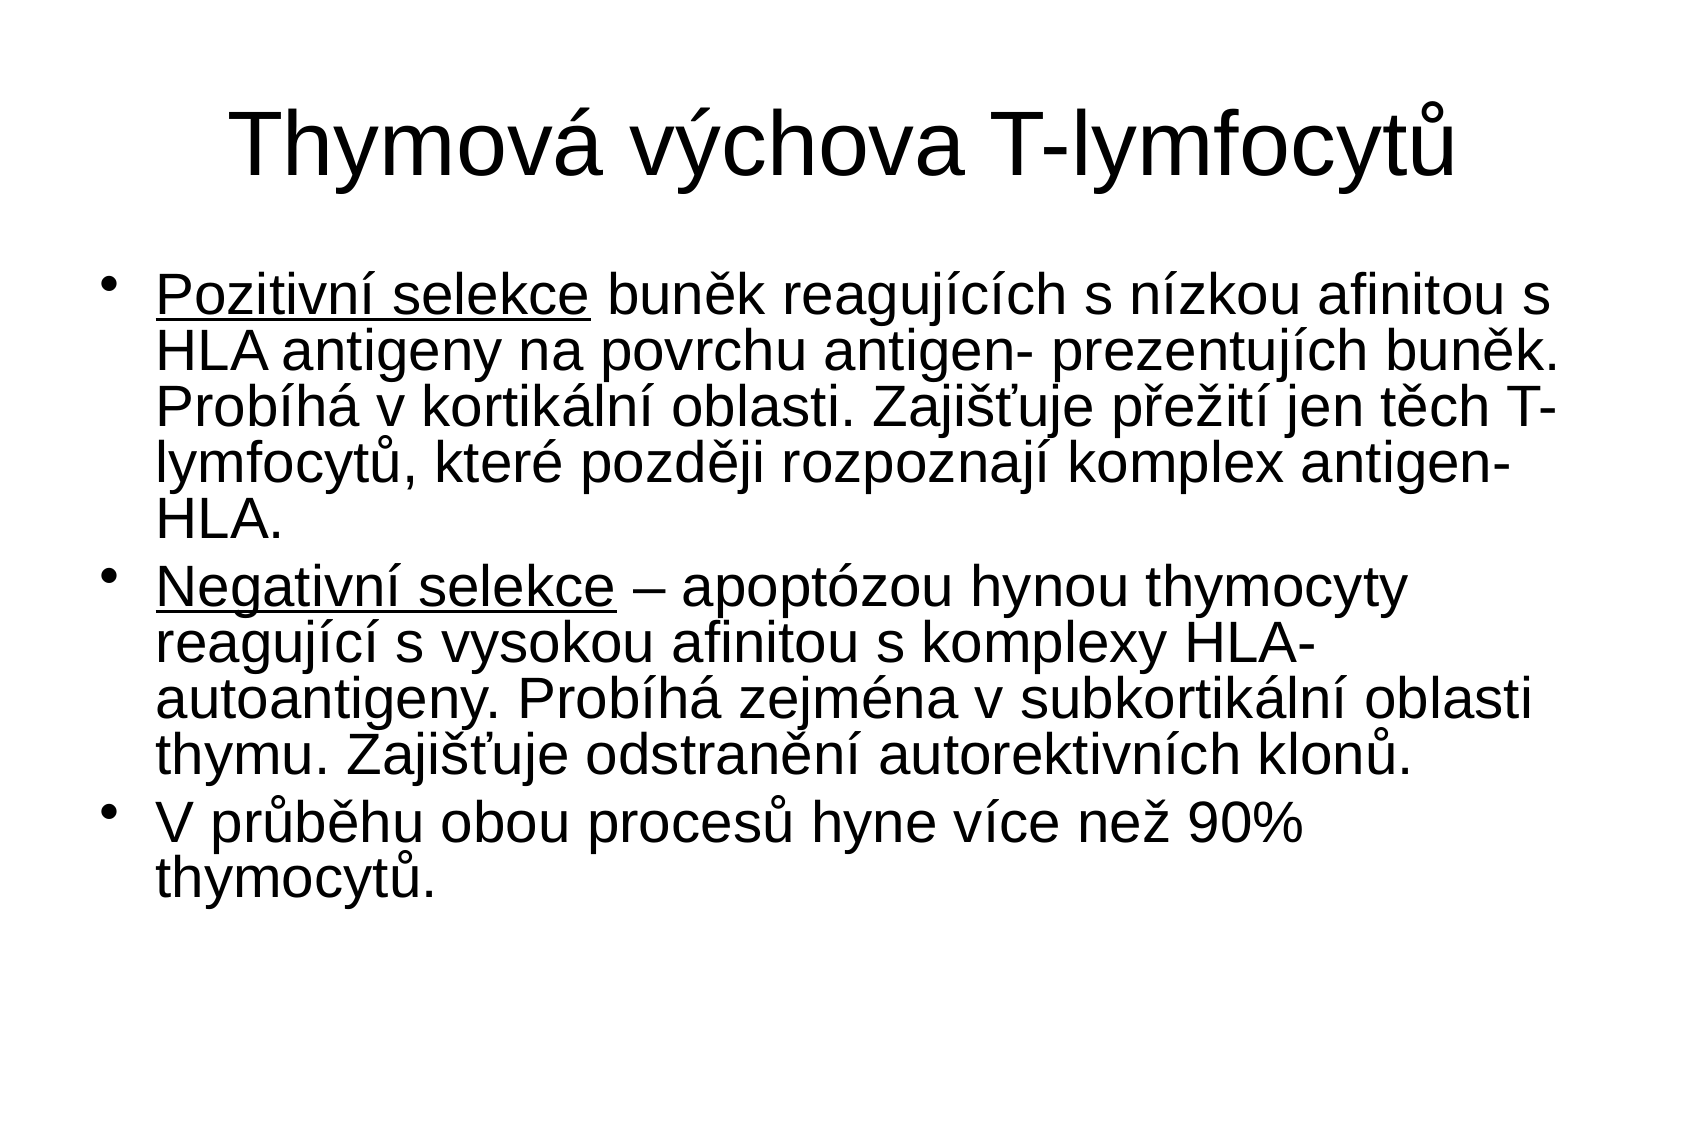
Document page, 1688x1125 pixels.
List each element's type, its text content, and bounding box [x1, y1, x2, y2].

list Pozitivní selekce buněk reagujících s nízkou afinitou s HLA antigeny na povrchu antigen- prezentujích buněk. Probíhá v kortikální oblasti. Zajišťuje přežití jen těch T-lymfocytů, které později rozpoznají komplex antigen-HLA. Negativní selekce – apoptózou hynou thymocyty reagující s vysokou afinitou s komplexy HLA-autoantigeny. Probíhá zejména v subkortikální oblasti thymu. Zajišťuje odstranění autorektivních klonů. V průběhu obou procesů hyne více než 90% thymocytů. [84, 262, 1604, 1005]
title Thymová výchova T-lymfocytů [84, 45, 1604, 233]
